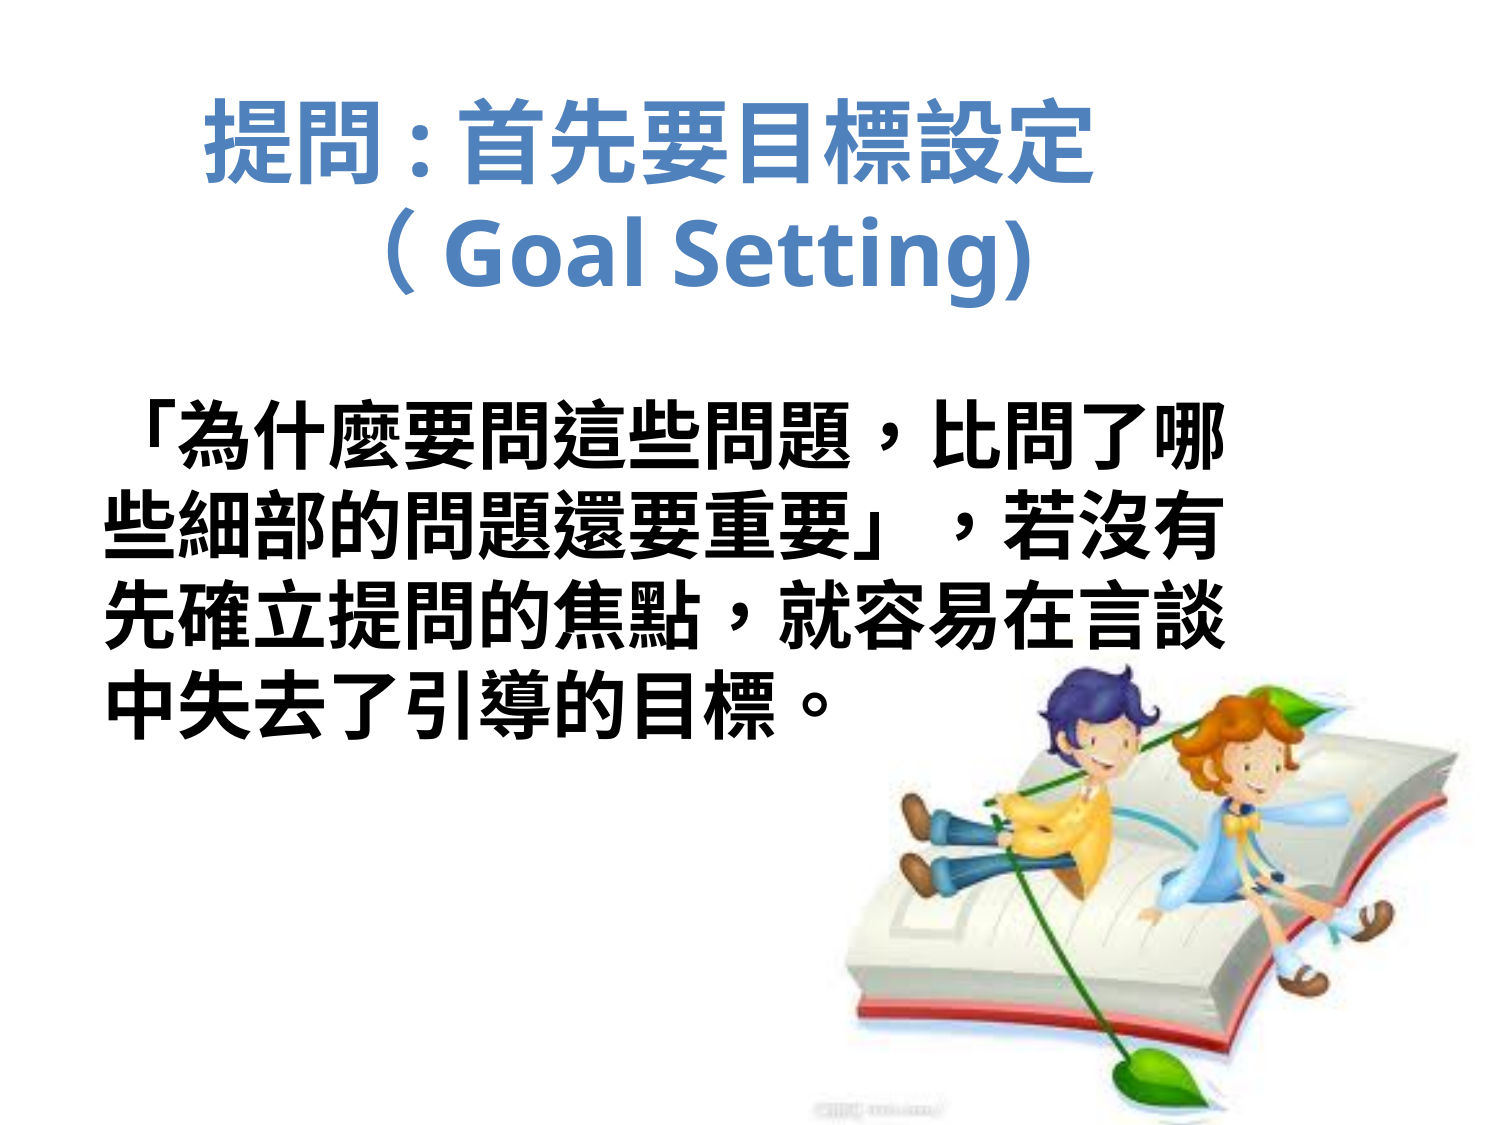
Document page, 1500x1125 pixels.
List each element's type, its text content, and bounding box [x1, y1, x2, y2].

picture [807, 636, 1500, 1125]
text_box 「為什麼要問這些問題，比問了哪些細部的問題還要重要」，若沒有先確立提問的焦點，就容易在言談中失去了引導的目標。 [88, 290, 1258, 756]
text_box 提問:首先要目標設定 （Goal Setting) [187, 77, 1376, 312]
